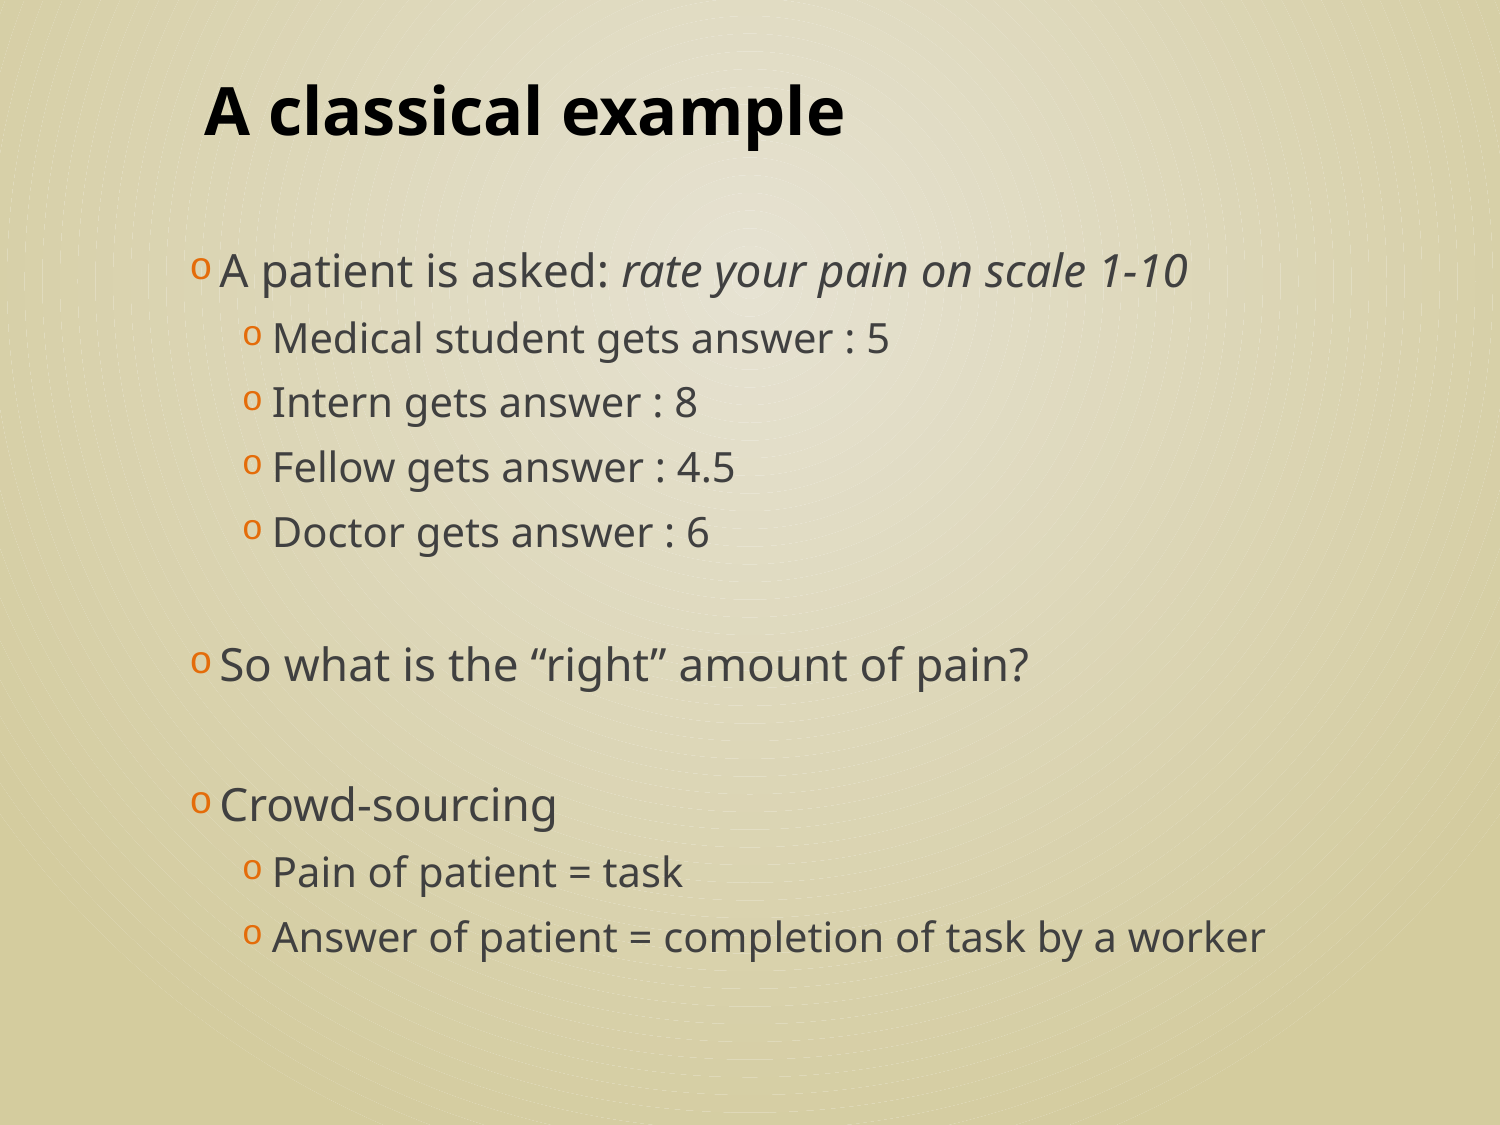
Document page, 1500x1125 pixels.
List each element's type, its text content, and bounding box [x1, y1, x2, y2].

list A patient is asked: rate your pain on scale 1-10 Medical student gets answer : 5 Intern gets answer : 8 Fellow gets answer : 4.5 Doctor gets answer : 6 So what is the “right” amount of pain? Crowd-sourcing Pain of patient = task Answer of patient = completion of task by a worker [166, 234, 1392, 1034]
title A classical example [189, 61, 1259, 234]
